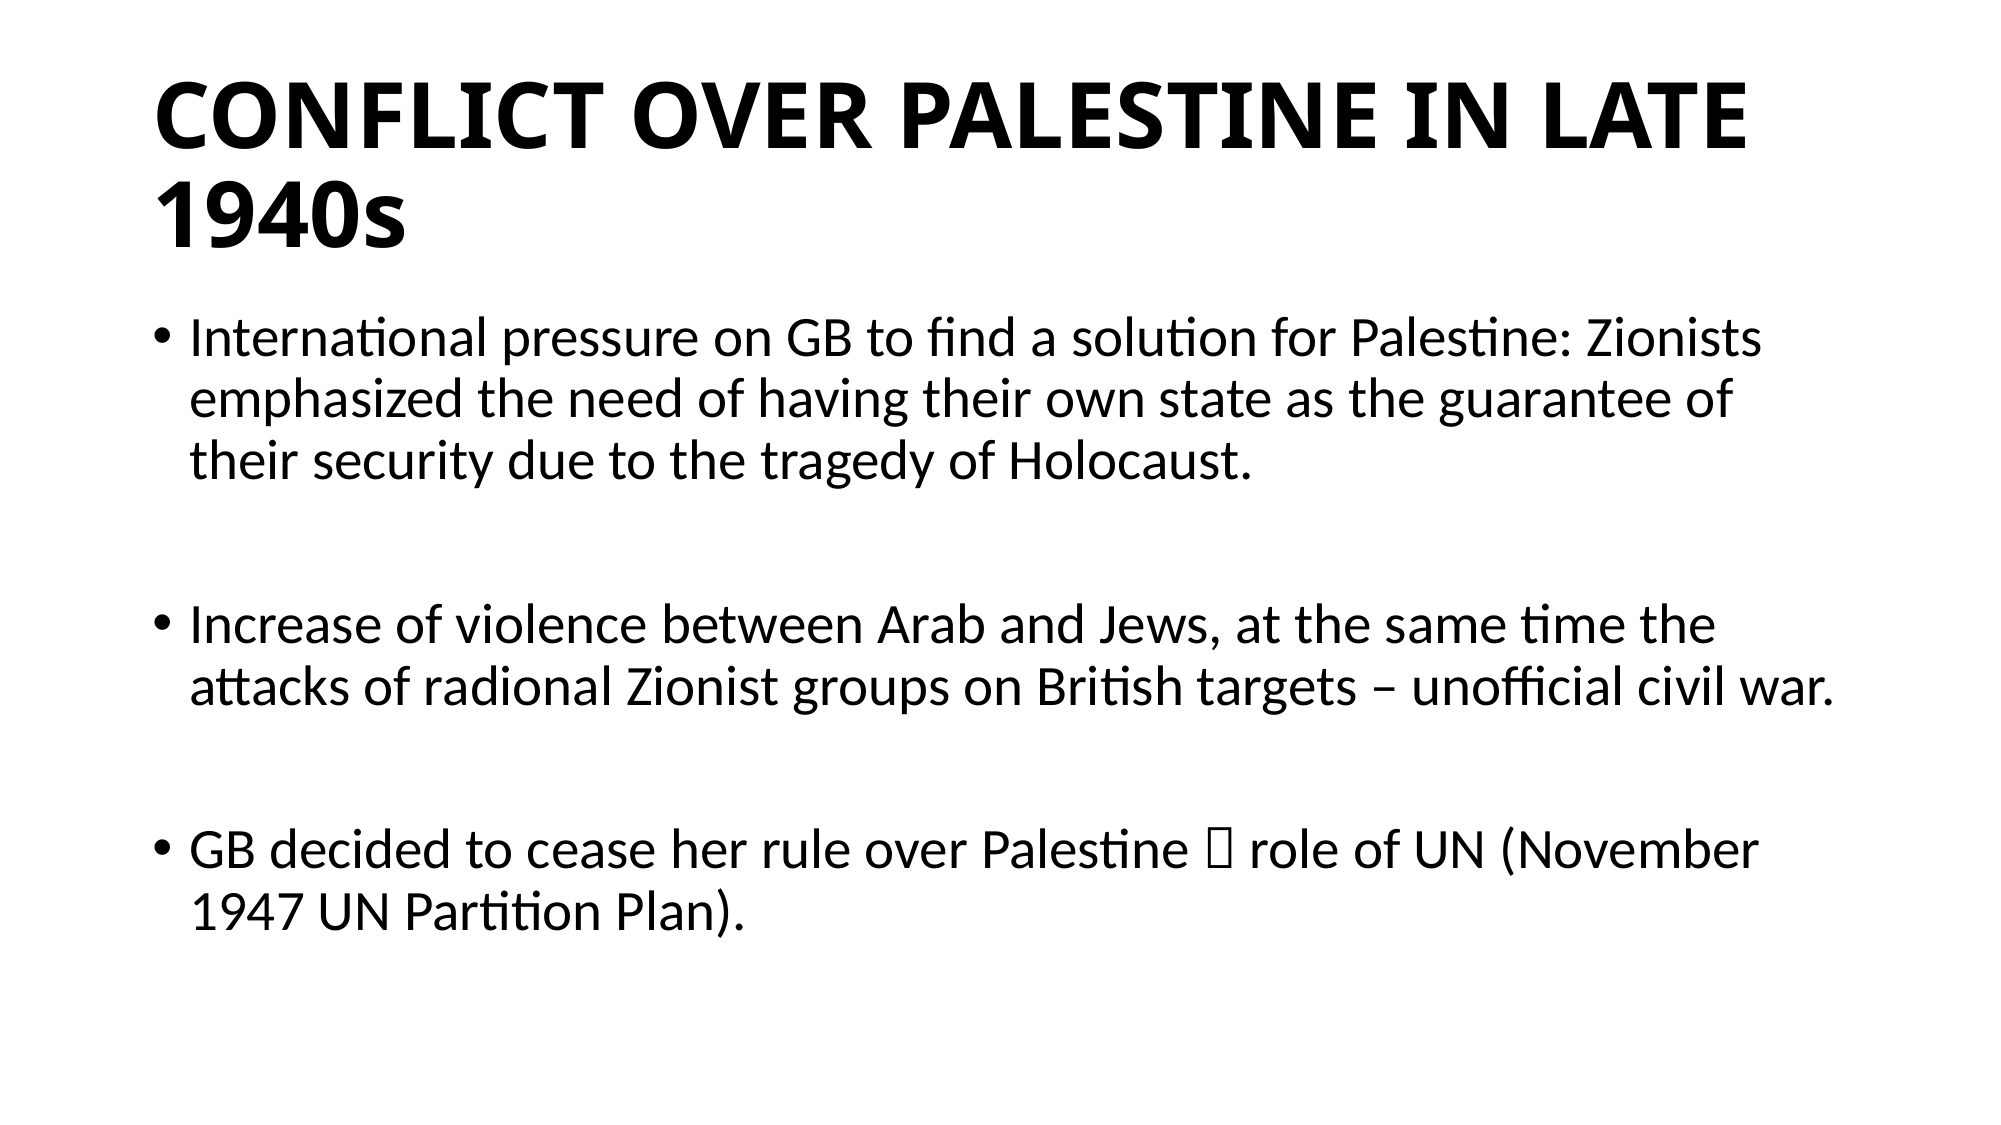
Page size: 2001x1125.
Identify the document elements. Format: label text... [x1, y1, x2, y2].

list International pressure on GB to find a solution for Palestine: Zionists emphasized the need of having their own state as the guarantee of their security due to the tragedy of Holocaust. Increase of violence between Arab and Jews, at the same time the attacks of radional Zionist groups on British targets – unofficial civil war. GB decided to cease her rule over Palestine  role of UN (November 1947 UN Partition Plan). [137, 299, 1863, 1014]
title CONFLICT OVER PALESTINE IN LATE 1940s [137, 59, 1863, 278]
